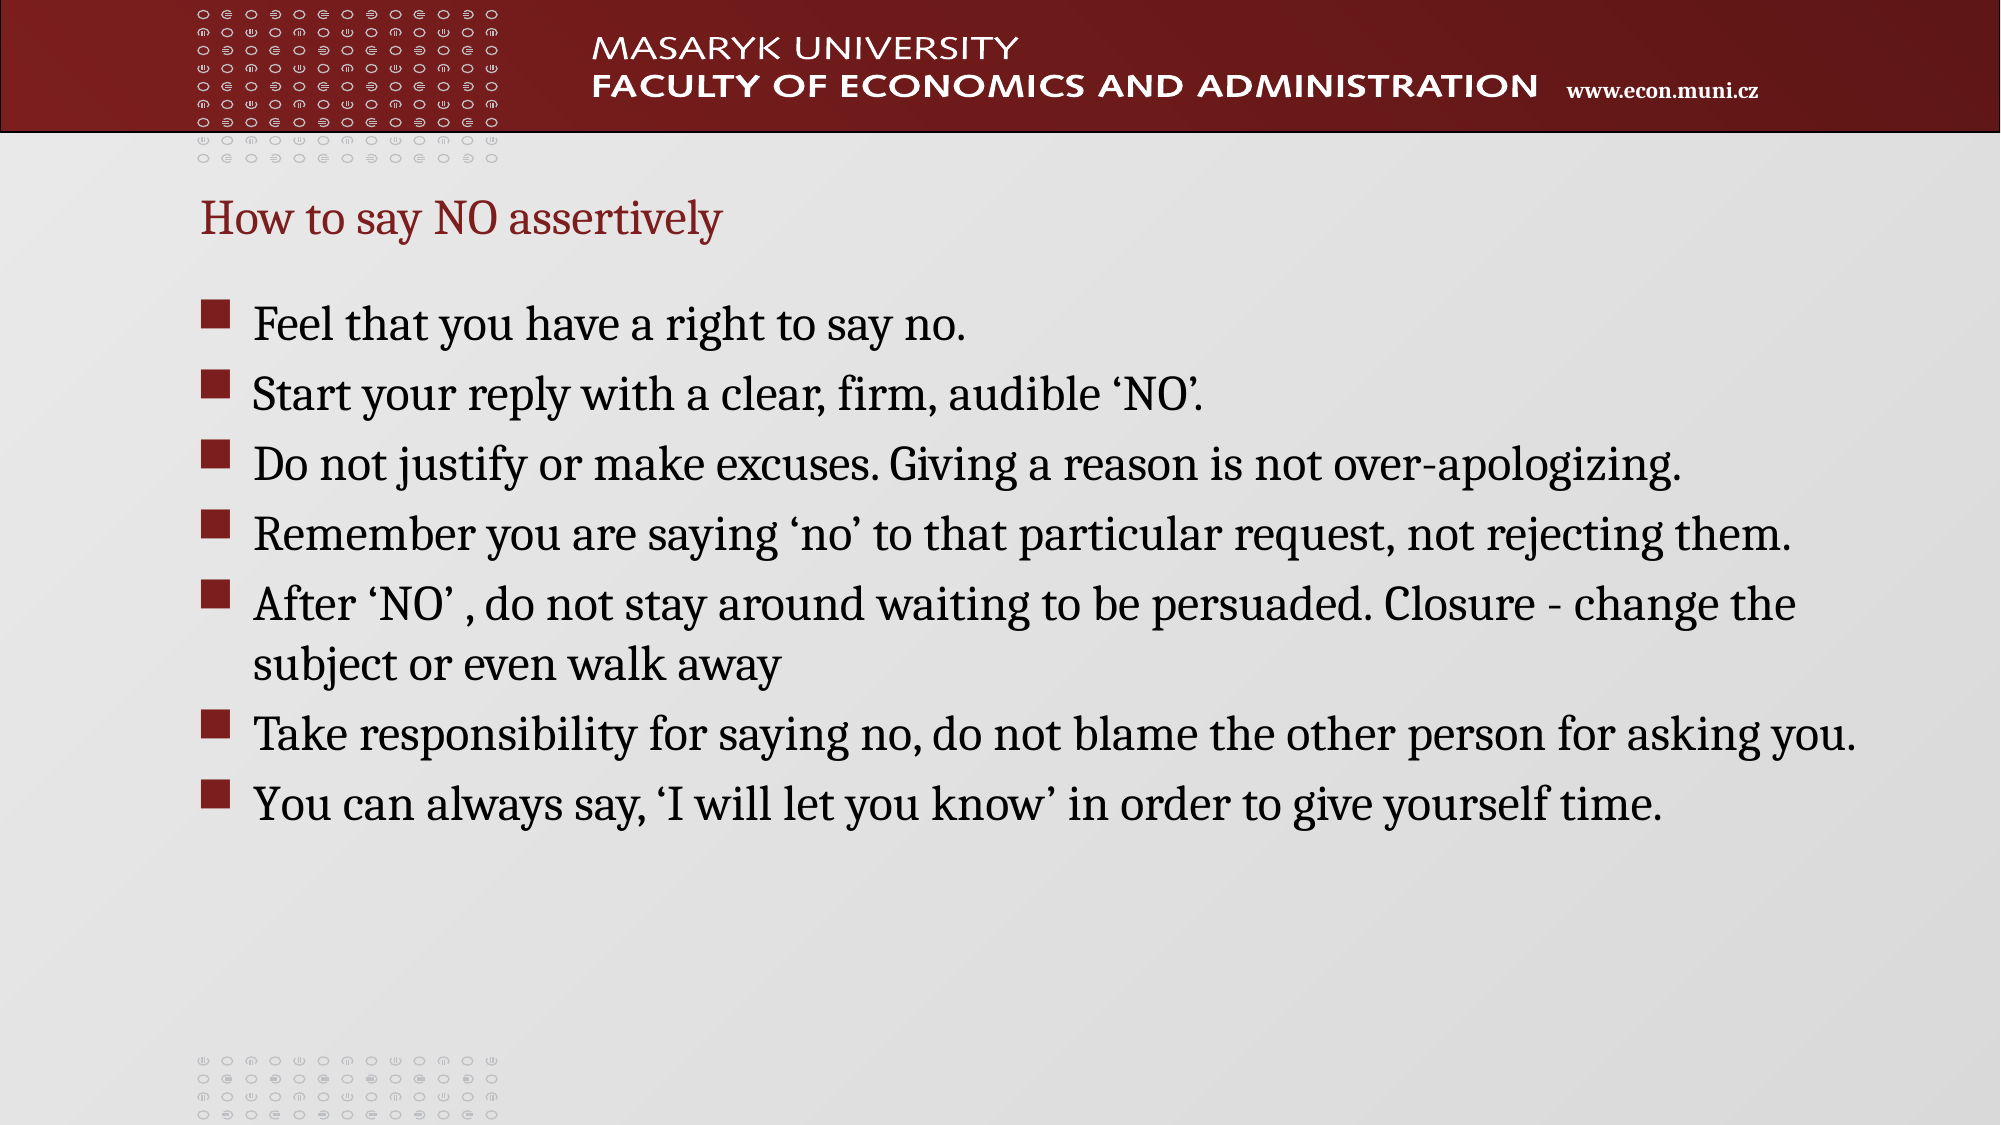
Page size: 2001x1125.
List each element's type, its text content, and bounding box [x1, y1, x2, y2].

list Feel that you have a right to say no. Start your reply with a clear, firm, audible ‘NO’. Do not justify or make excuses. Giving a reason is not over-apologizing. Remember you are saying ‘no’ to that particular request, not rejecting them. After ‘NO’ , do not stay around waiting to be persuaded. Closure - change the subject or even walk away Take responsibility for saying no, do not blame the other person for asking you. You can always say, ‘I will let you know’ in order to give yourself time. [196, 290, 1897, 1006]
title How to say NO assertively [200, 184, 1900, 268]
